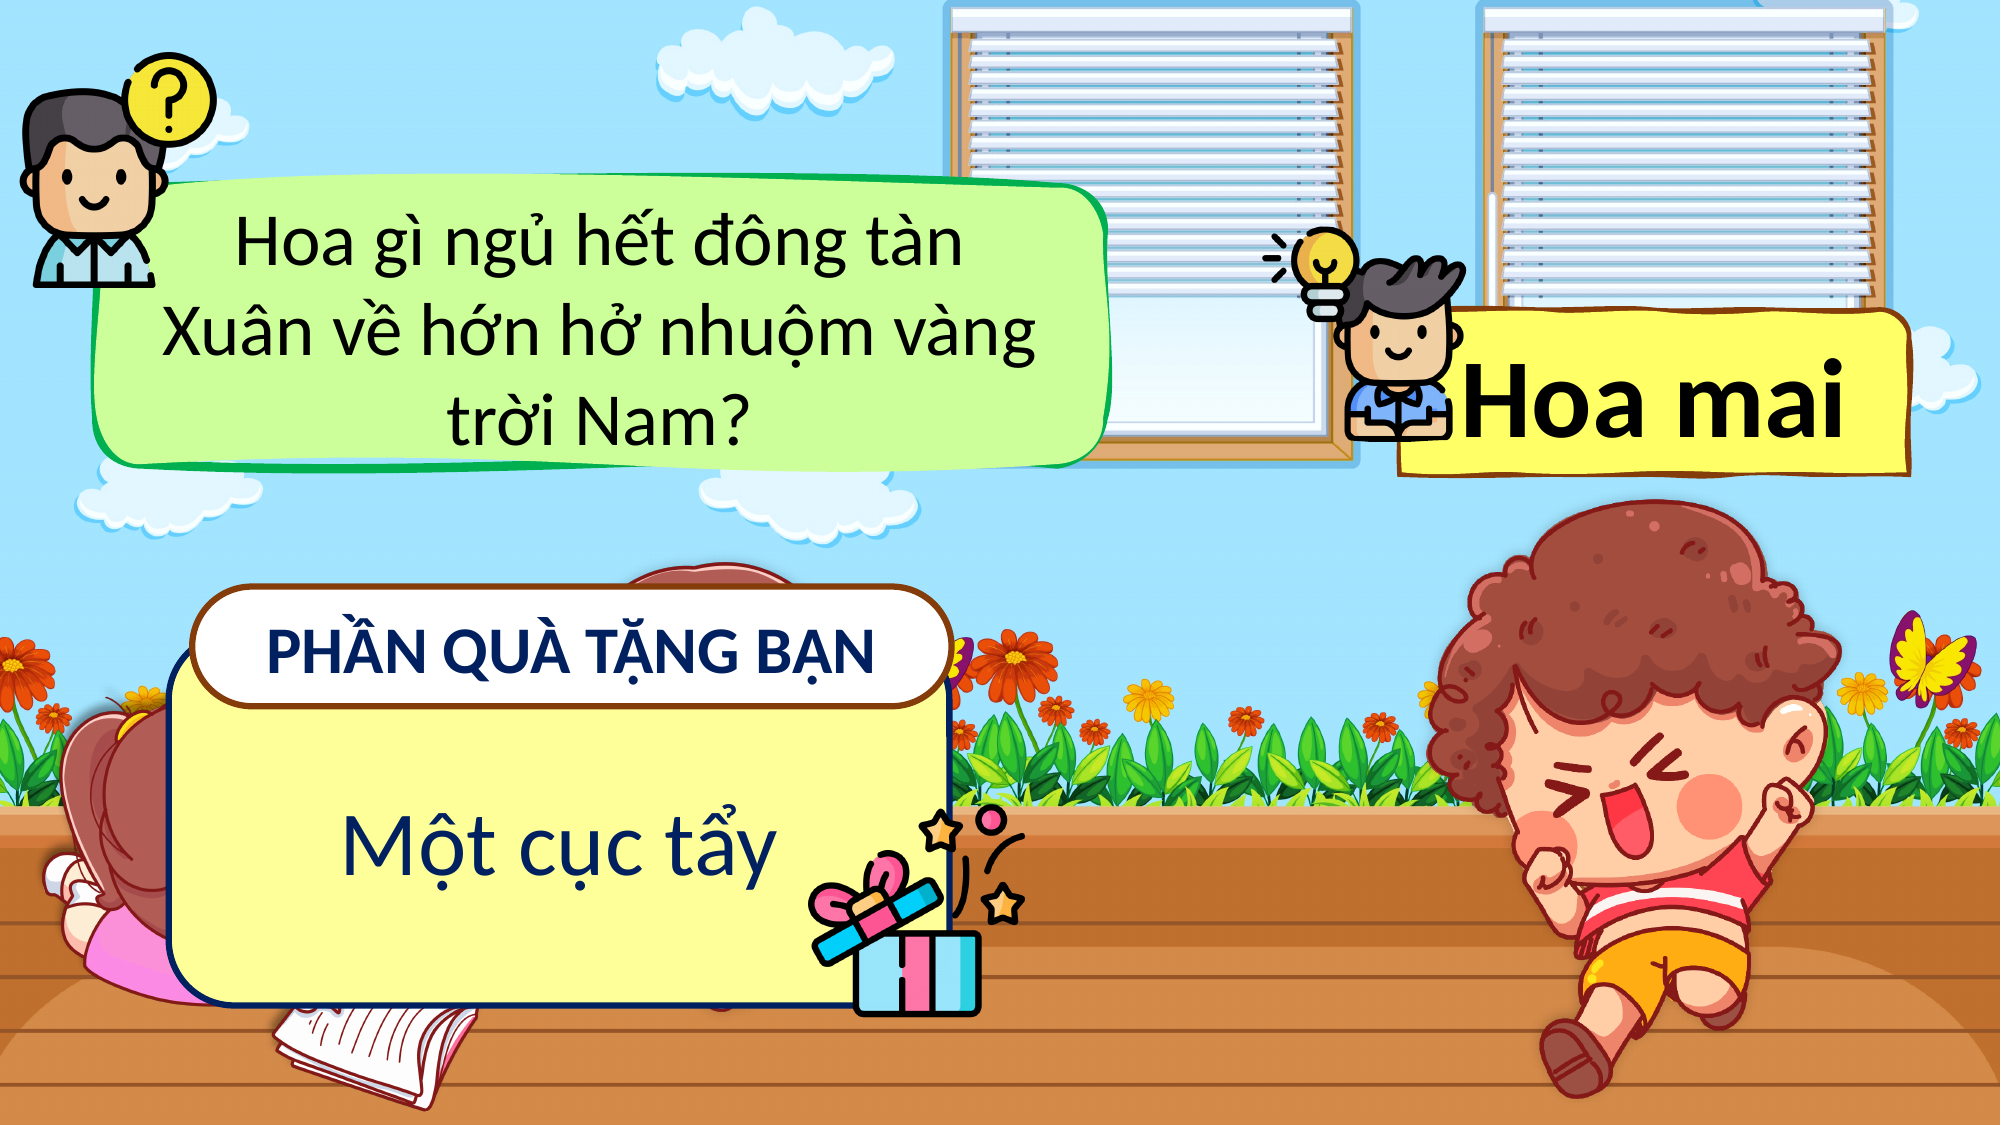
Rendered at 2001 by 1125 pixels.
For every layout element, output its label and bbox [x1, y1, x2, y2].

text_box [1256, 226, 1907, 473]
text_box [168, 586, 1025, 1019]
picture [0, 0, 2000, 1125]
text_box [0, 52, 1104, 465]
